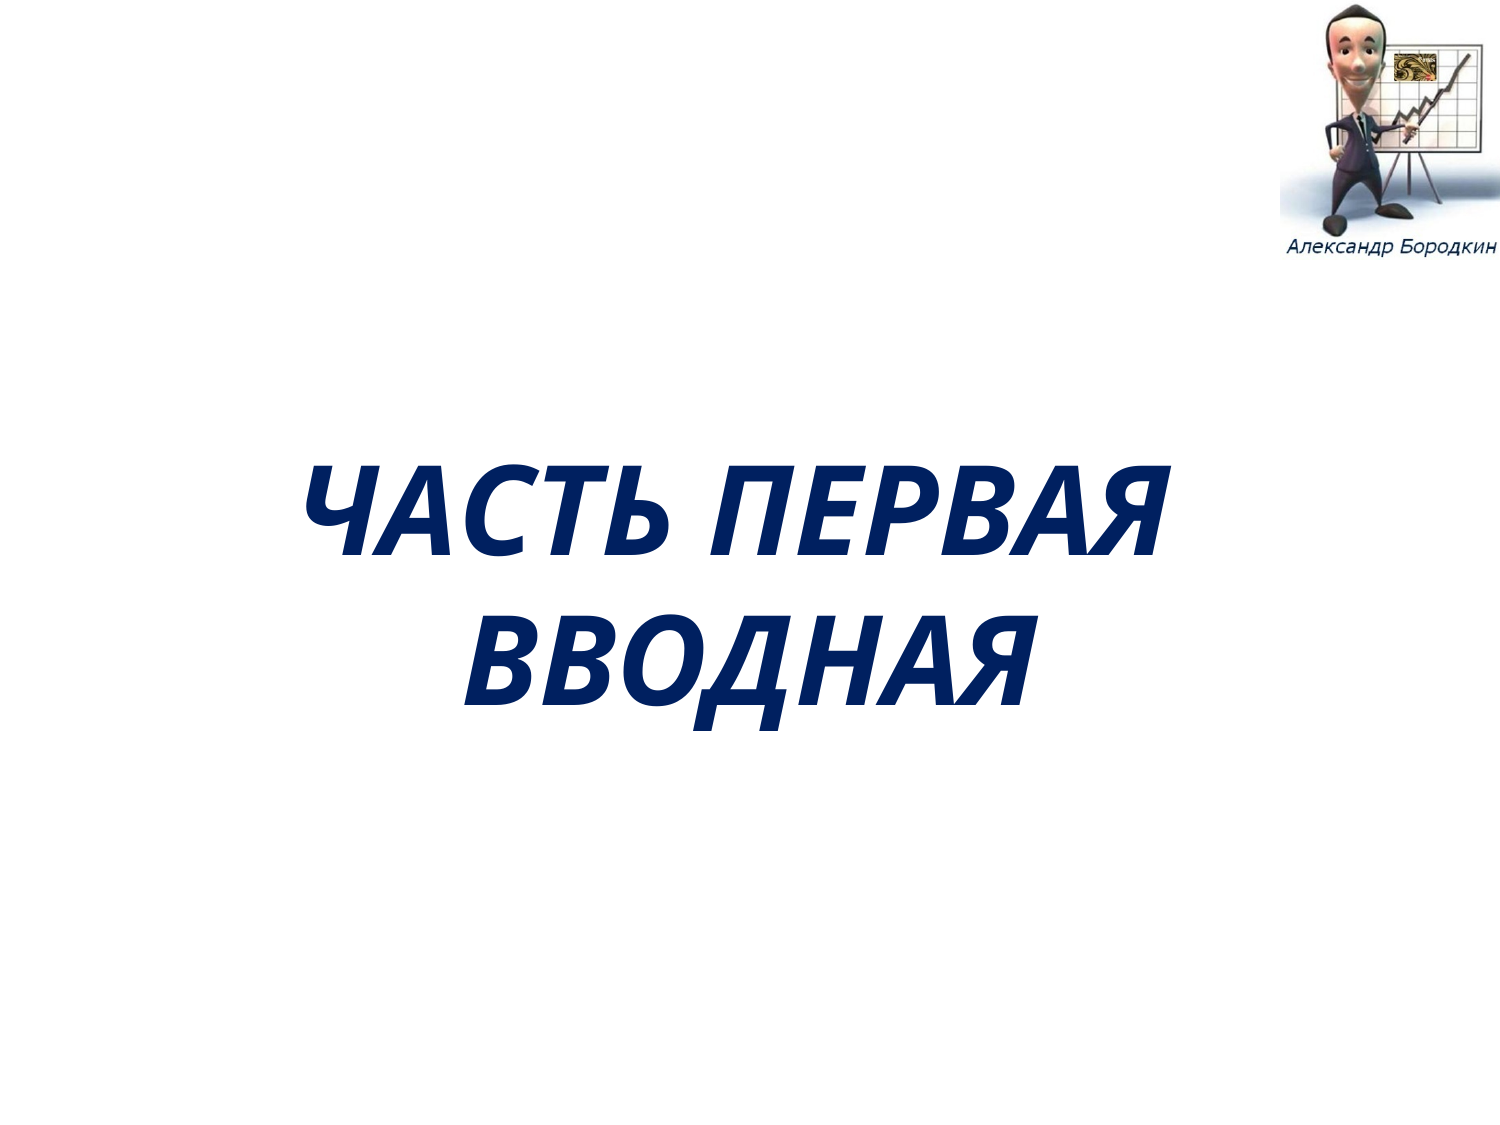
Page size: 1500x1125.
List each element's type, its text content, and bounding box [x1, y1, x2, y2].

picture [1280, 0, 1500, 260]
text_box ЧАСТЬ ПЕРВАЯ ВВОДНАЯ [23, 374, 1477, 739]
